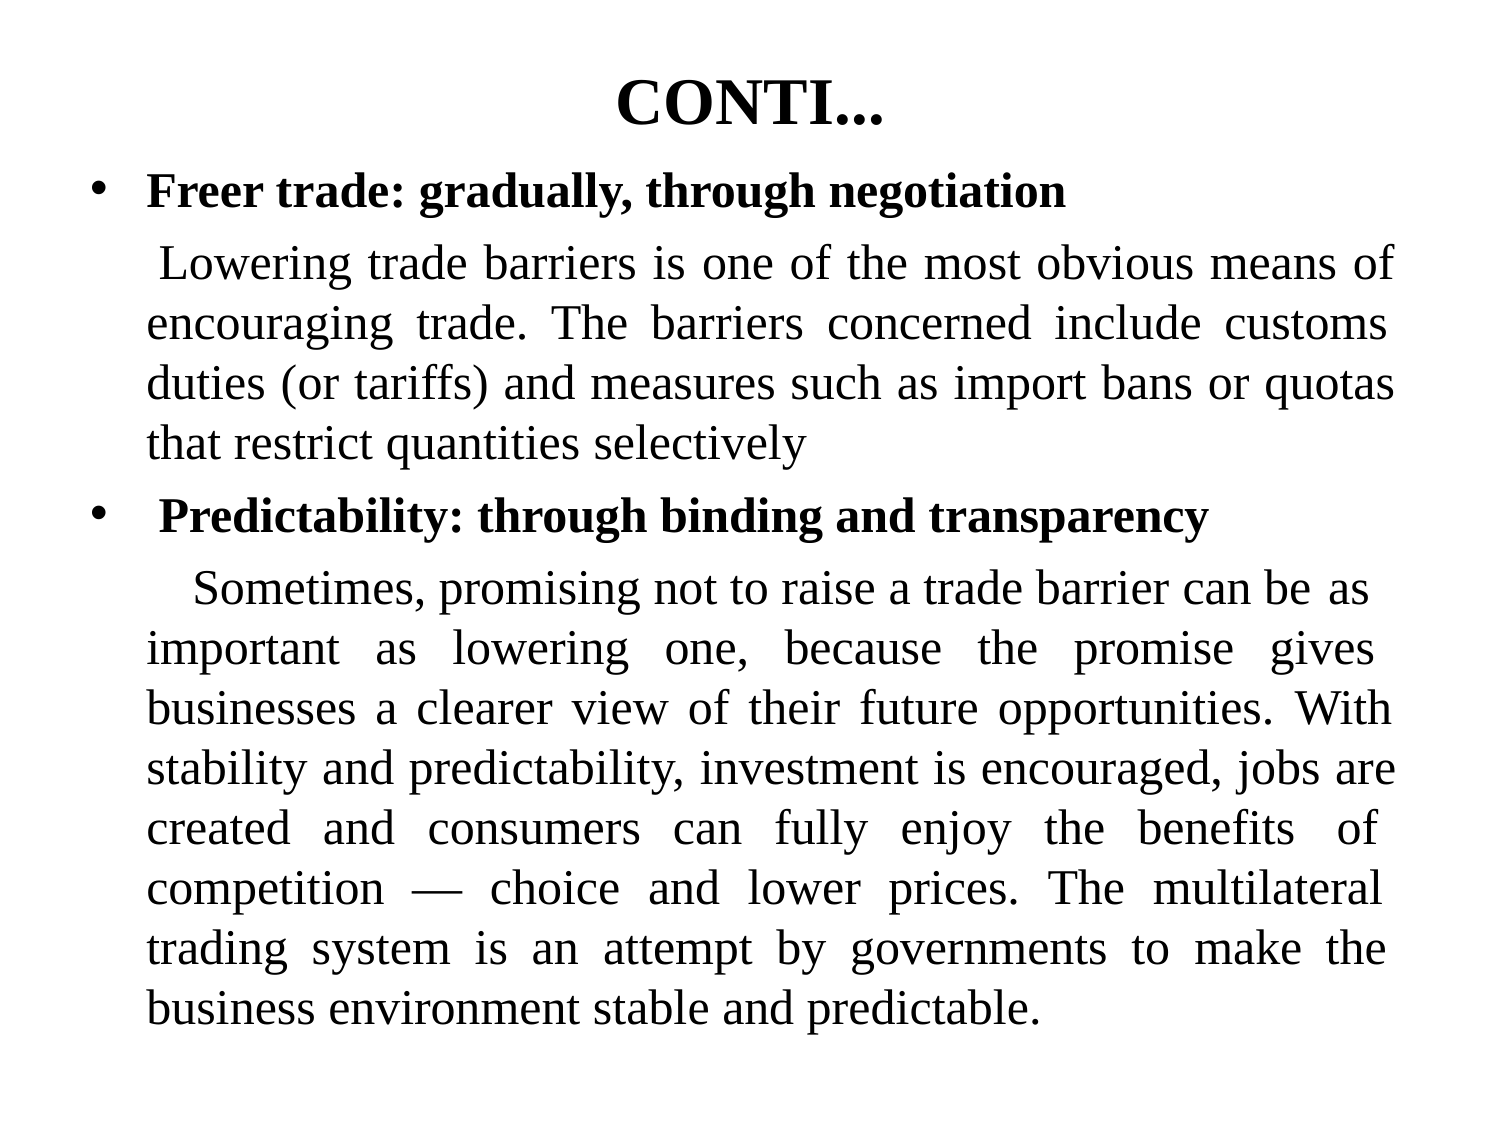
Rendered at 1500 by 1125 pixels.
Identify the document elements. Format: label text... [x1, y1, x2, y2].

text_box • [87, 477, 110, 540]
text_box Freer trade: gradually, through negotiation Lowering trade barriers is one of the most obvious means of encouraging trade. The barriers concerned include customs duties (or tariffs) and measures such as import bans or quotas that restrict quantities selectively Predictability: through binding and transparency Sometimes, promising not to raise a trade barrier can be as [144, 142, 1412, 612]
text_box • [87, 152, 110, 215]
text_box important as lowering one, because the promise gives businesses a clearer view of their future opportunities. With stability and predictability, investment is encouraged, jobs are created and consumers can fully enjoy the benefits of competition — choice and lower prices. The multilateral trading system is an attempt by governments to make the business environment stable and predictable. [144, 612, 1412, 1035]
title CONTI... [613, 55, 887, 142]
